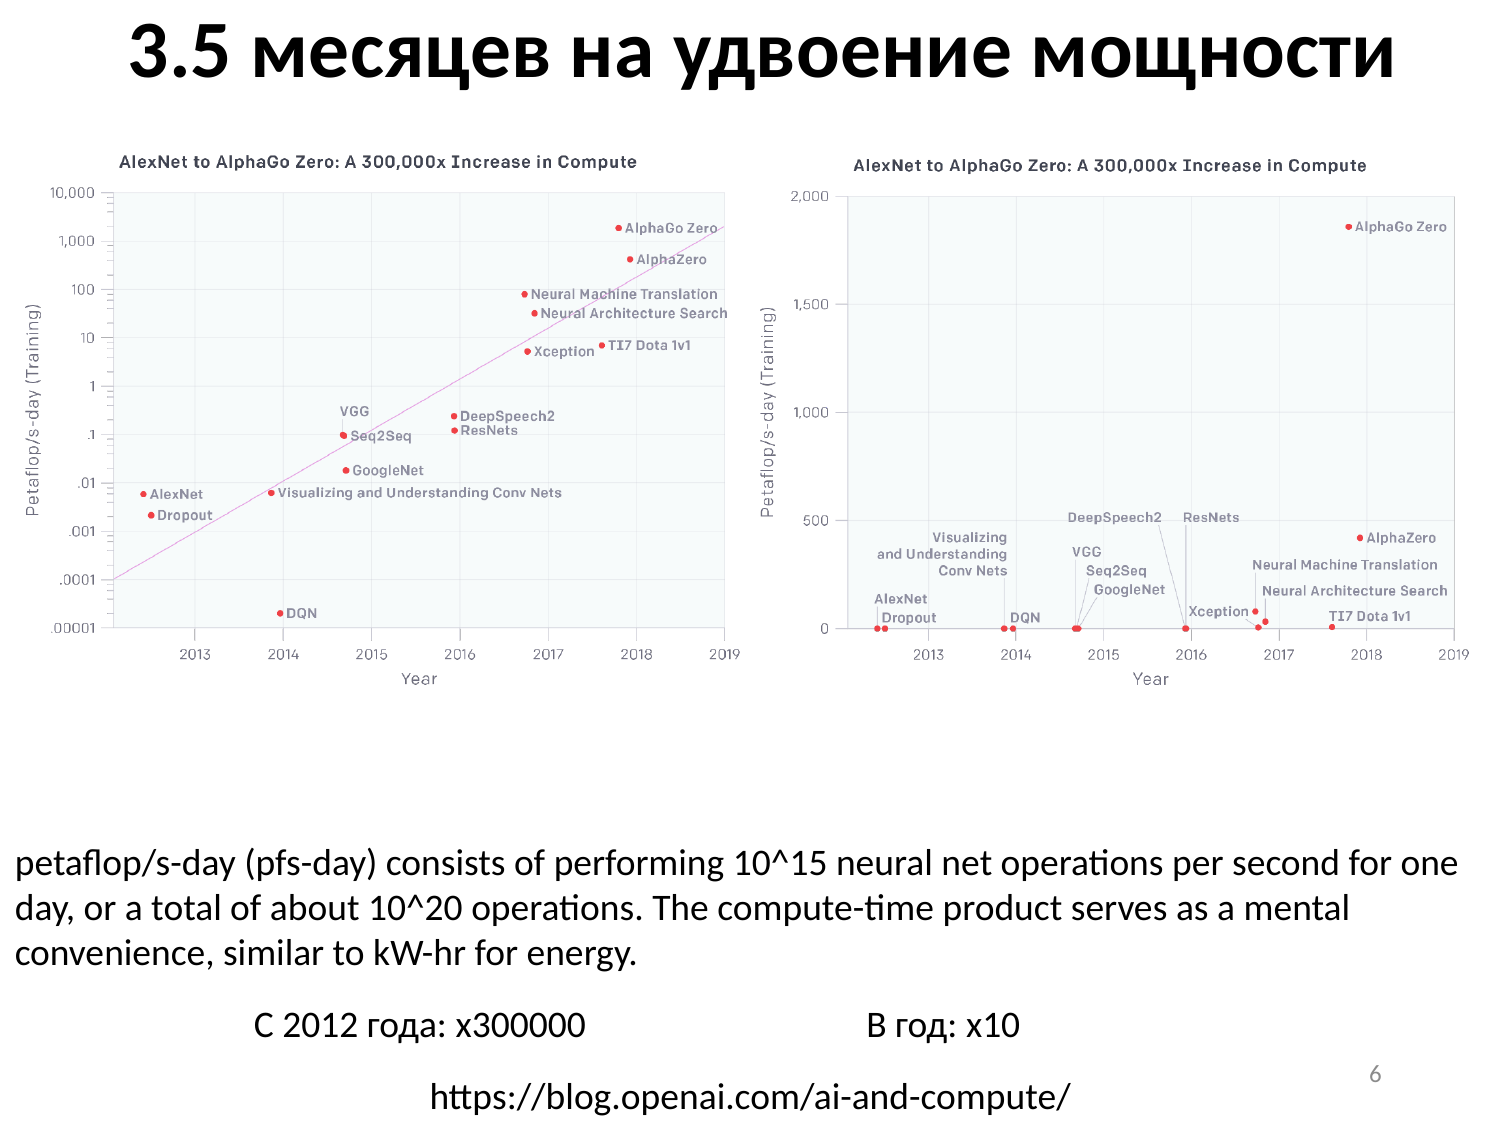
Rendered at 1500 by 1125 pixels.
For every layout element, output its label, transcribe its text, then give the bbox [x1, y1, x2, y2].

picture [0, 123, 1485, 716]
text_box С 2012 года: x300000 В год: x10 [239, 992, 1231, 1053]
slide_number 6 [1059, 1042, 1397, 1103]
text_box petaflop/s-day (pfs-day) consists of performing 10^15 neural net operations per second for one day, or a total of about 10^20 operations. The compute-time product serves as a mental convenience, similar to kW-hr for energy. [0, 830, 1500, 980]
title 3.5 месяцев на удвоение мощности [27, 0, 1500, 104]
text_box https://blog.openai.com/ai-and-compute/ [414, 1064, 1087, 1125]
